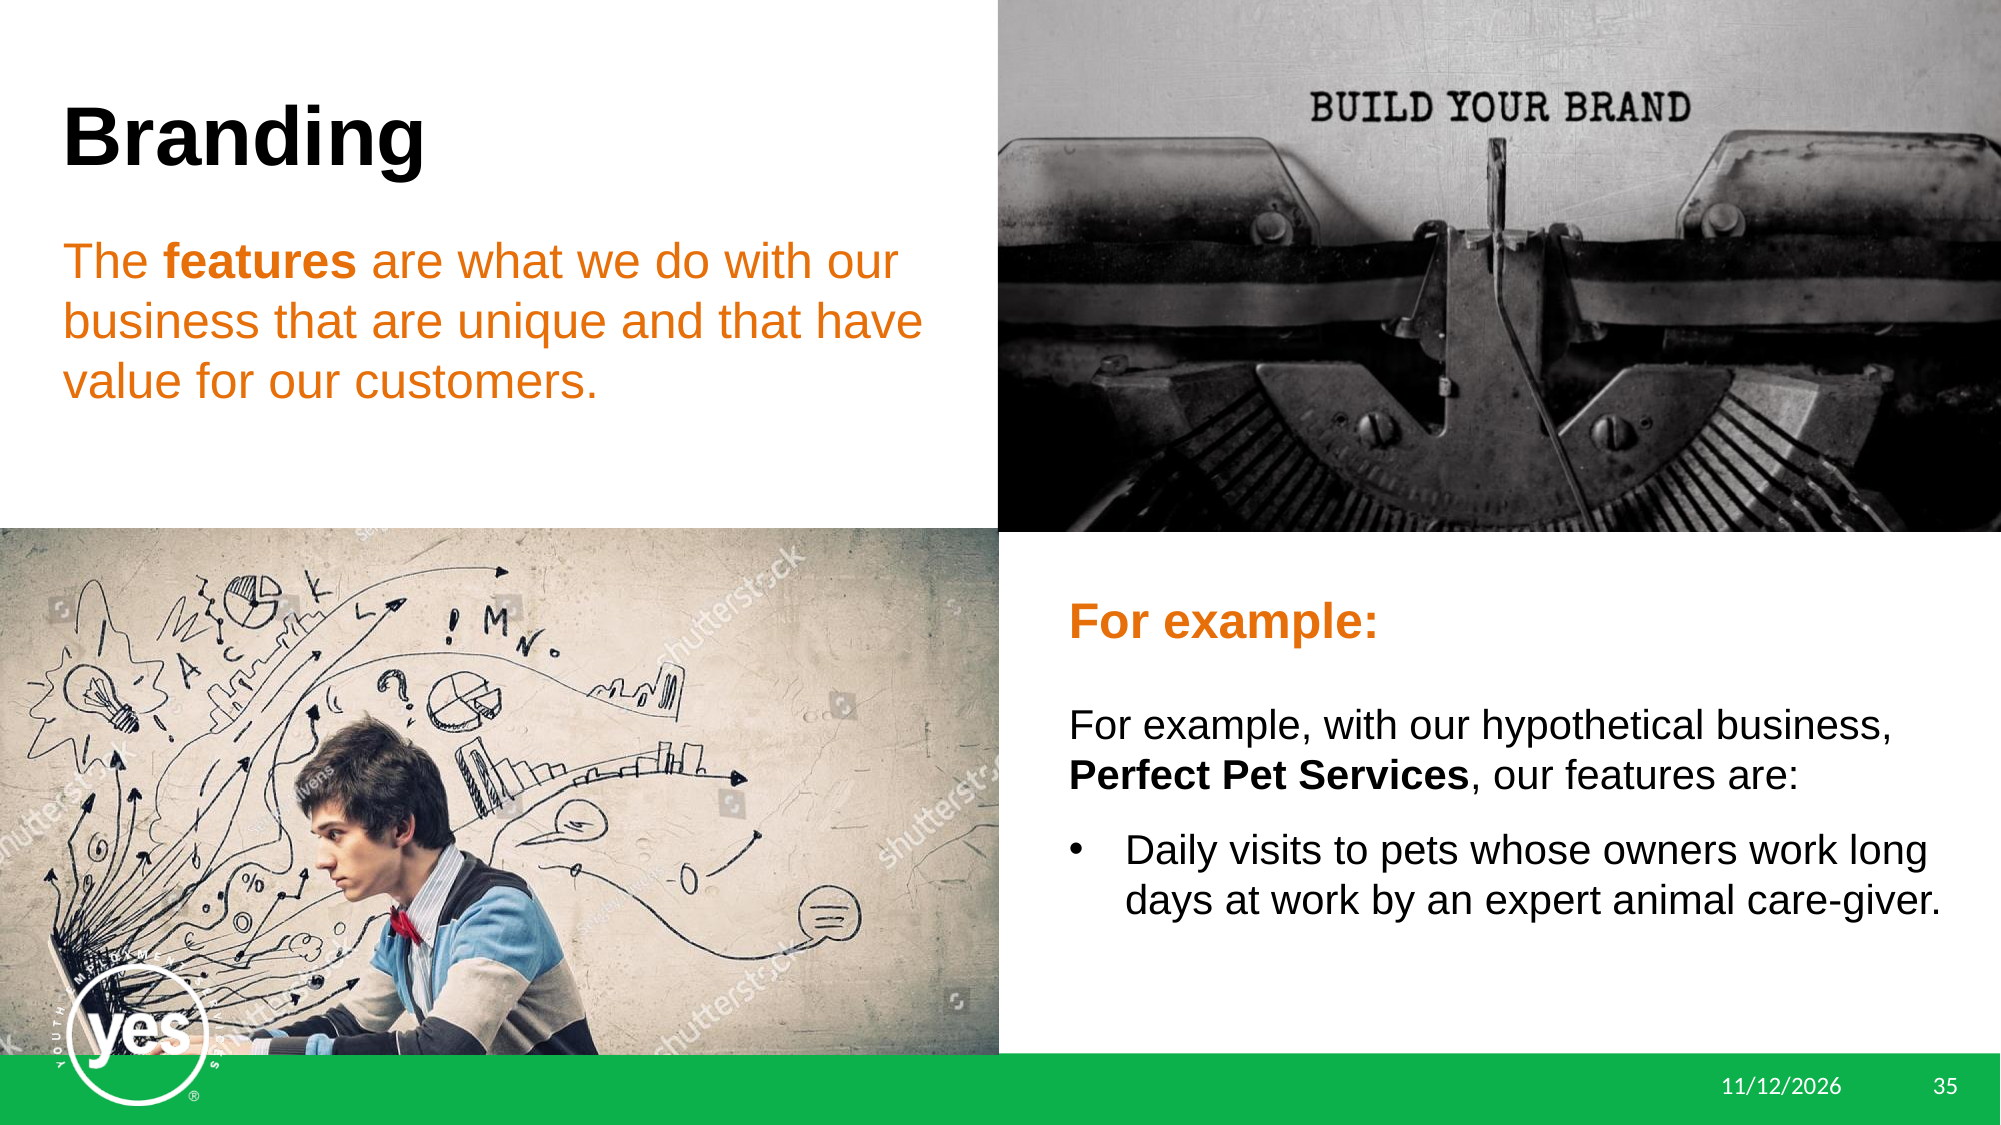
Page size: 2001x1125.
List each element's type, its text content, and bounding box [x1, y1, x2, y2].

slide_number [1407, 1054, 1858, 1115]
slide_number 35 [1876, 1054, 1974, 1115]
text_box For example: [1053, 581, 1429, 657]
picture [0, 0, 2001, 1106]
text_box The features are what we do with our business that are unique and that have value for our customers. [48, 221, 963, 417]
text_box For example, with our hypothetical business, Perfect Pet Services, our features are: Daily visits to pets whose owners work long days at work by an expert animal care-giver. [1053, 690, 1968, 931]
text_box Branding [48, 75, 967, 190]
